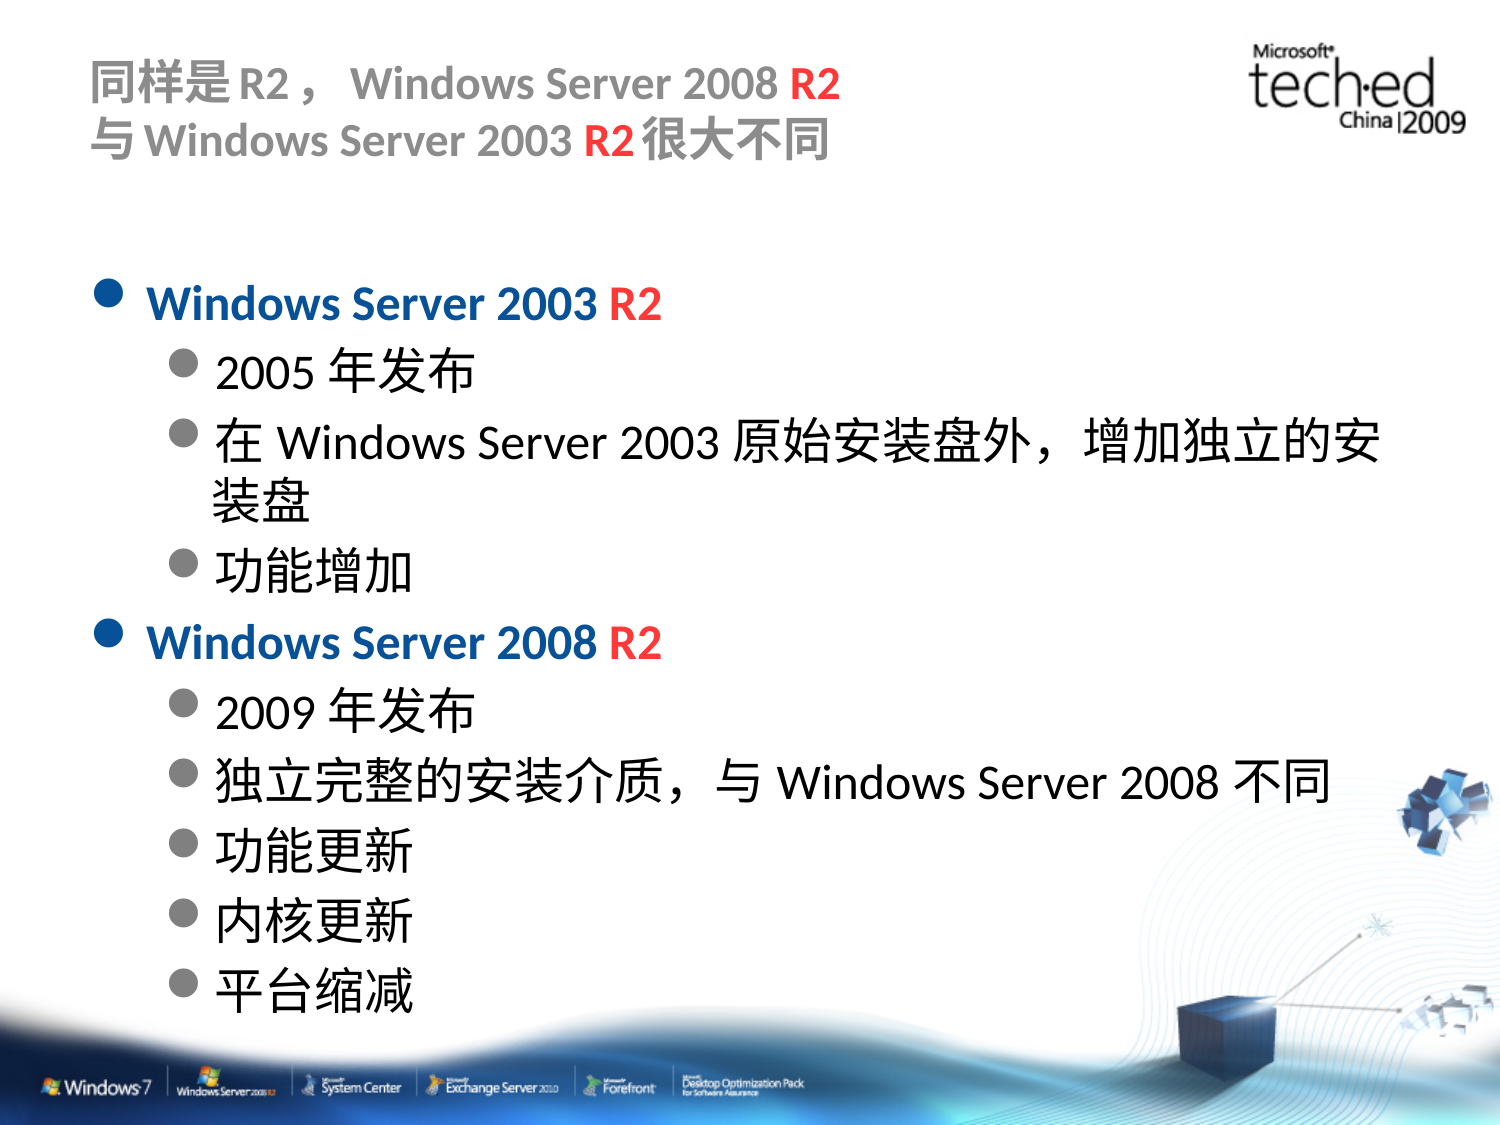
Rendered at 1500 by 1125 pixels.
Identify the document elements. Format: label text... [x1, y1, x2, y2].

title 同样是R2，Windows Server 2008 R2 与Windows Server 2003 R2很大不同 [75, 45, 1425, 233]
list Windows Server 2003 R2 2005年发布 在Windows Server 2003原始安装盘外，增加独立的安装盘 功能增加 Windows Server 2008 R2 2009年发布 独立完整的安装介质，与Windows Server 2008不同 功能更新 内核更新 平台缩减 [75, 262, 1425, 1005]
picture [0, 0, 1500, 1125]
